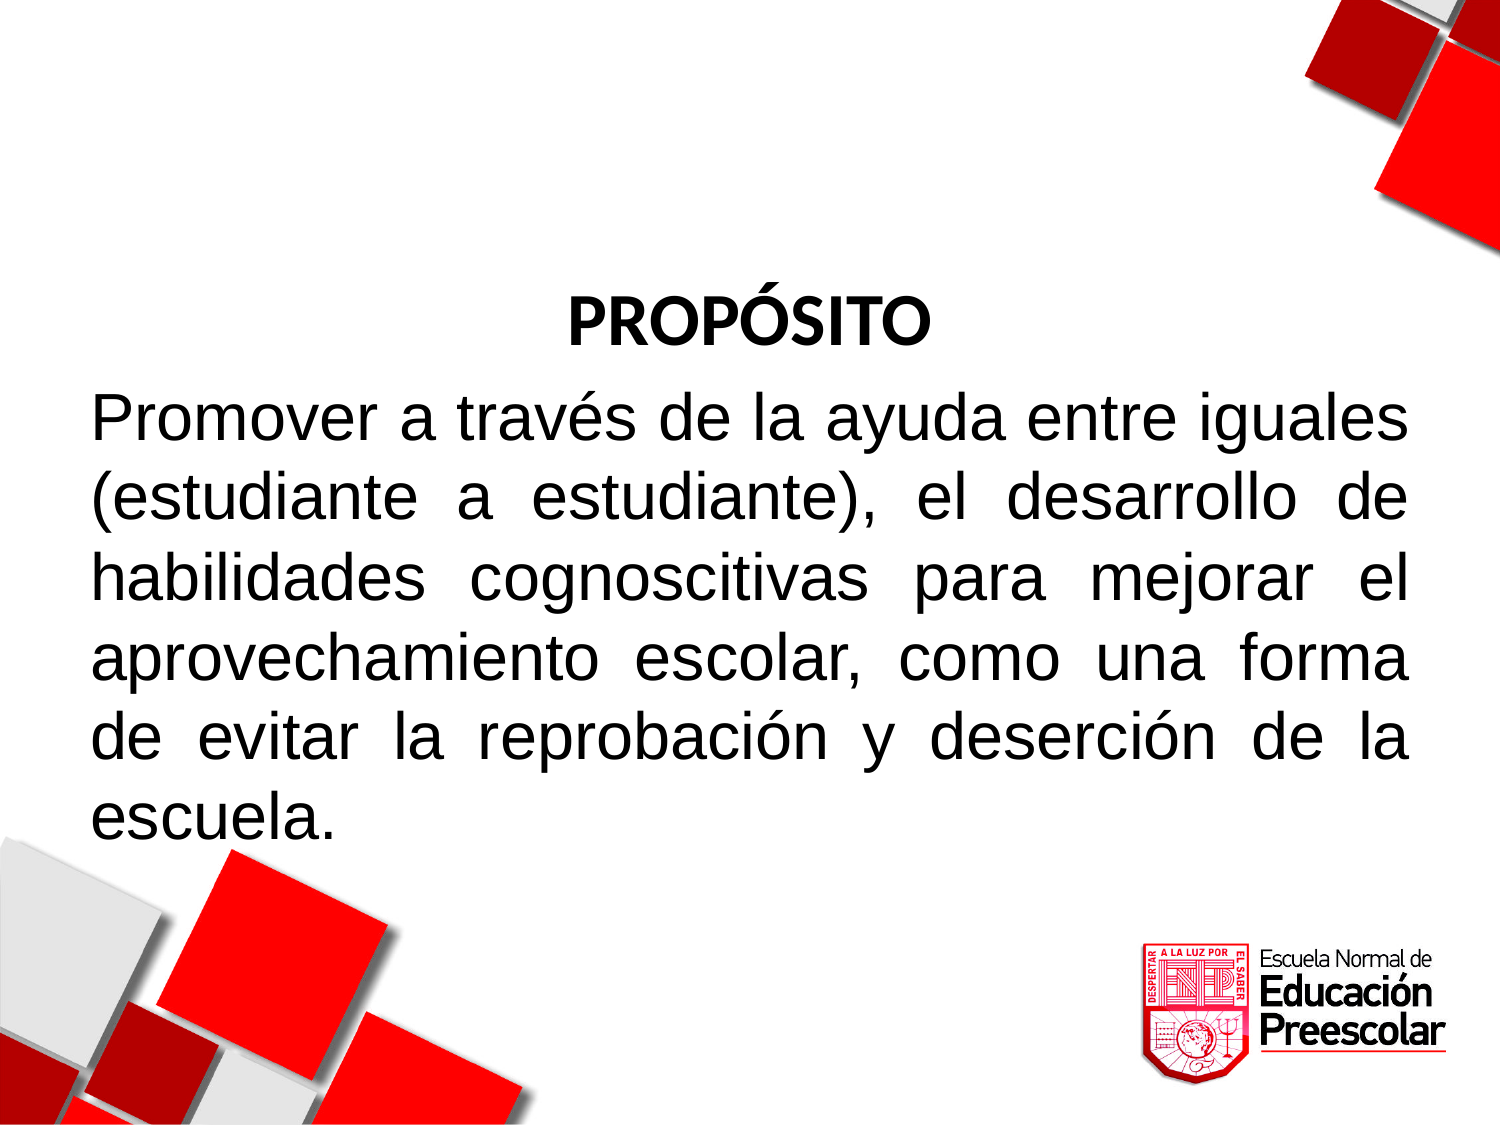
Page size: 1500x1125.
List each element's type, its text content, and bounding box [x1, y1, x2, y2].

picture [0, 0, 1500, 1125]
list PROPÓSITO Promover a través de la ayuda entre iguales (estudiante a estudiante), el desarrollo de habilidades cognoscitivas para mejorar el aprovechamiento escolar, como una forma de evitar la reprobación y deserción de la escuela. [75, 262, 1425, 1005]
